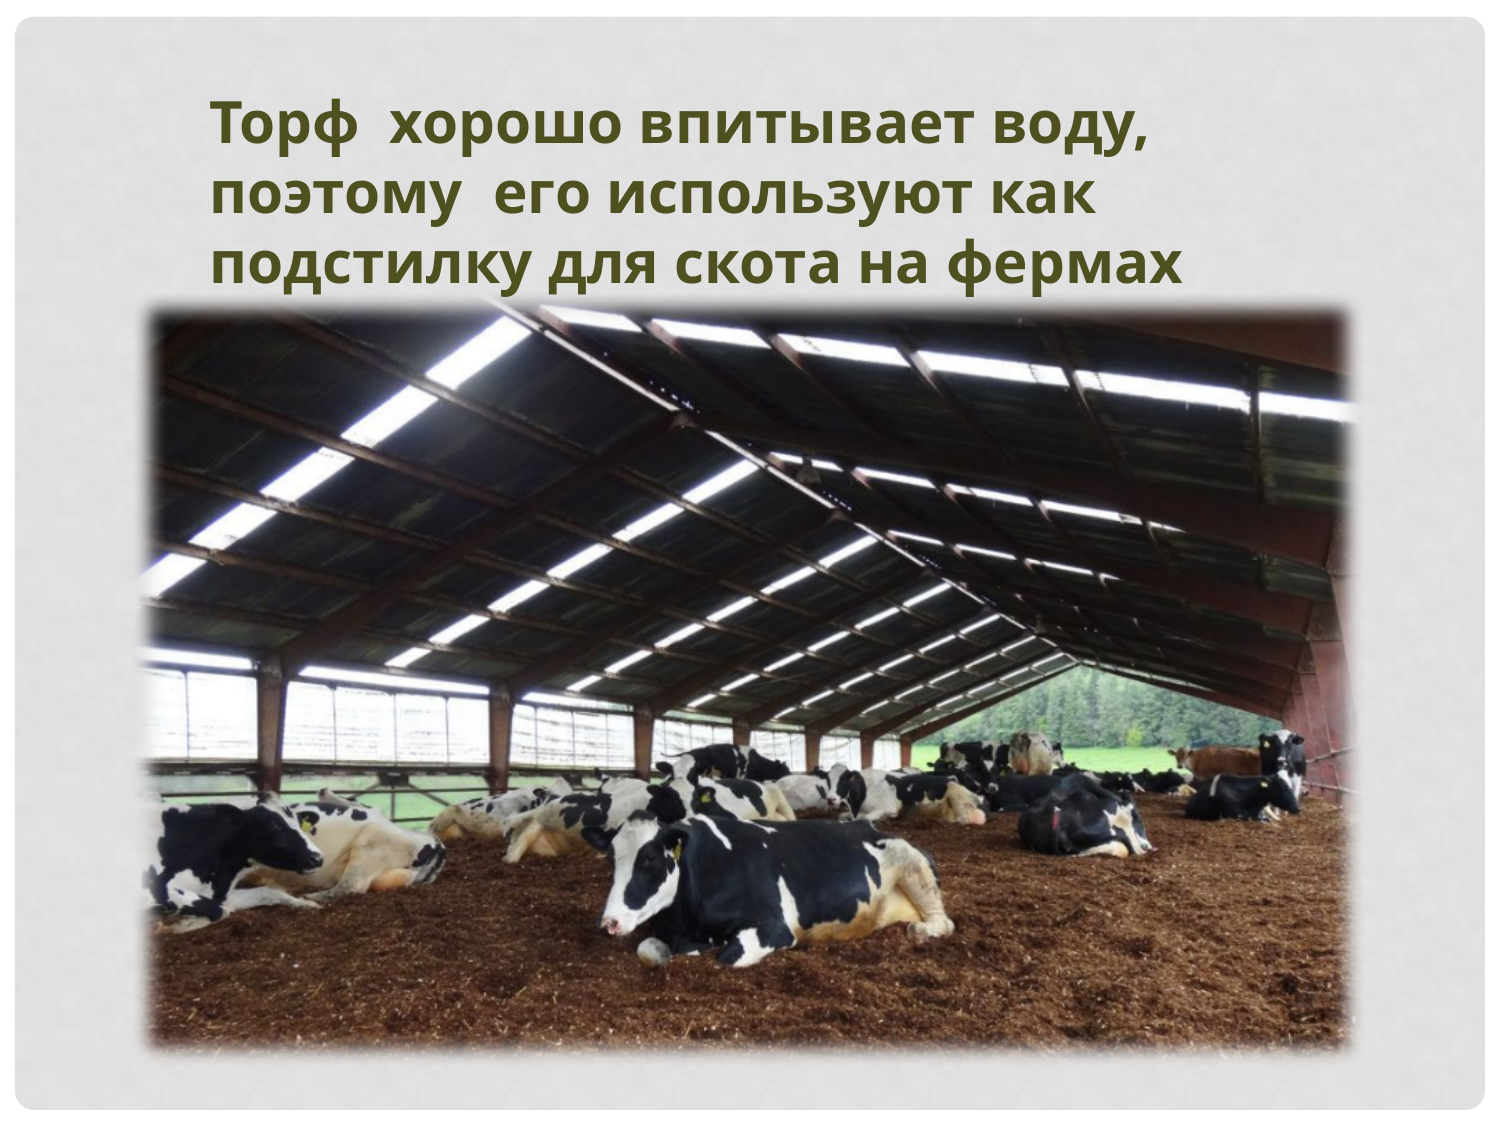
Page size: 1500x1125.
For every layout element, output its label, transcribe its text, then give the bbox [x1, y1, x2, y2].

text_box Торф хорошо впитывает воду, поэтому его используют как подстилку для скота на фермах [194, 78, 1376, 303]
picture [132, 292, 1365, 1068]
